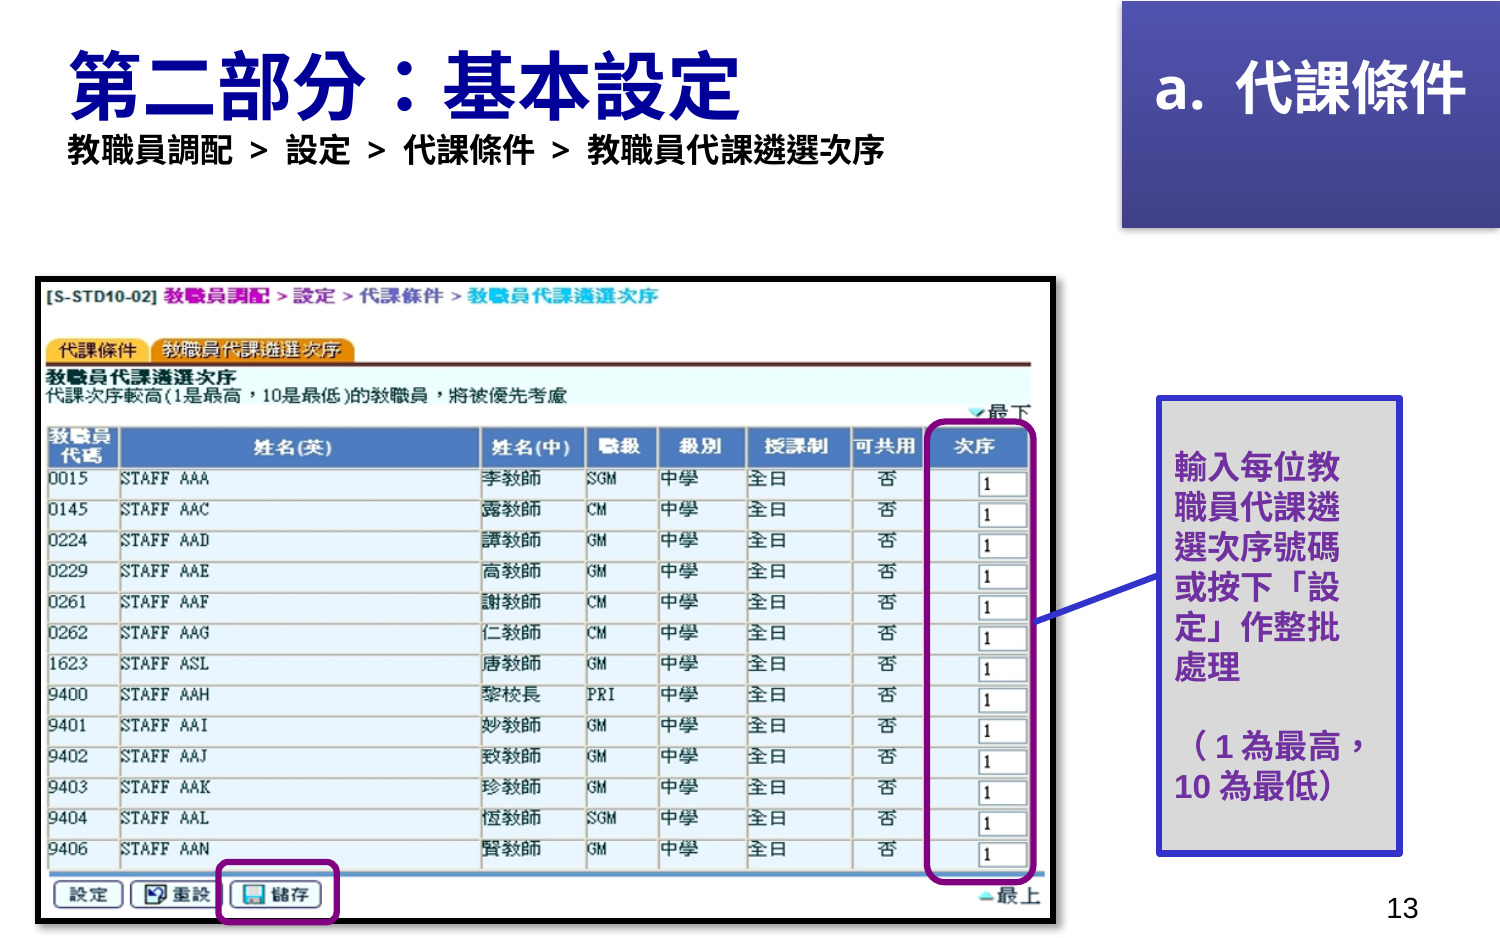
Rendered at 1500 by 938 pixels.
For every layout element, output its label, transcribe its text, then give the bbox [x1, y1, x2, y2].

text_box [1033, 574, 1160, 623]
slide_number 13 [1083, 882, 1434, 938]
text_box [1121, 0, 1500, 228]
text_box 輸入每位教 職員代課遴 選次序號碼 或按下「設 定」作整批 處理 （1為最高， 10為最低） [1159, 397, 1400, 854]
picture [40, 281, 1051, 918]
text_box 第二部分：基本設定 教職員調配 > 設定 > 代課條件 > 教職員代課遴選次序 [53, 31, 999, 177]
